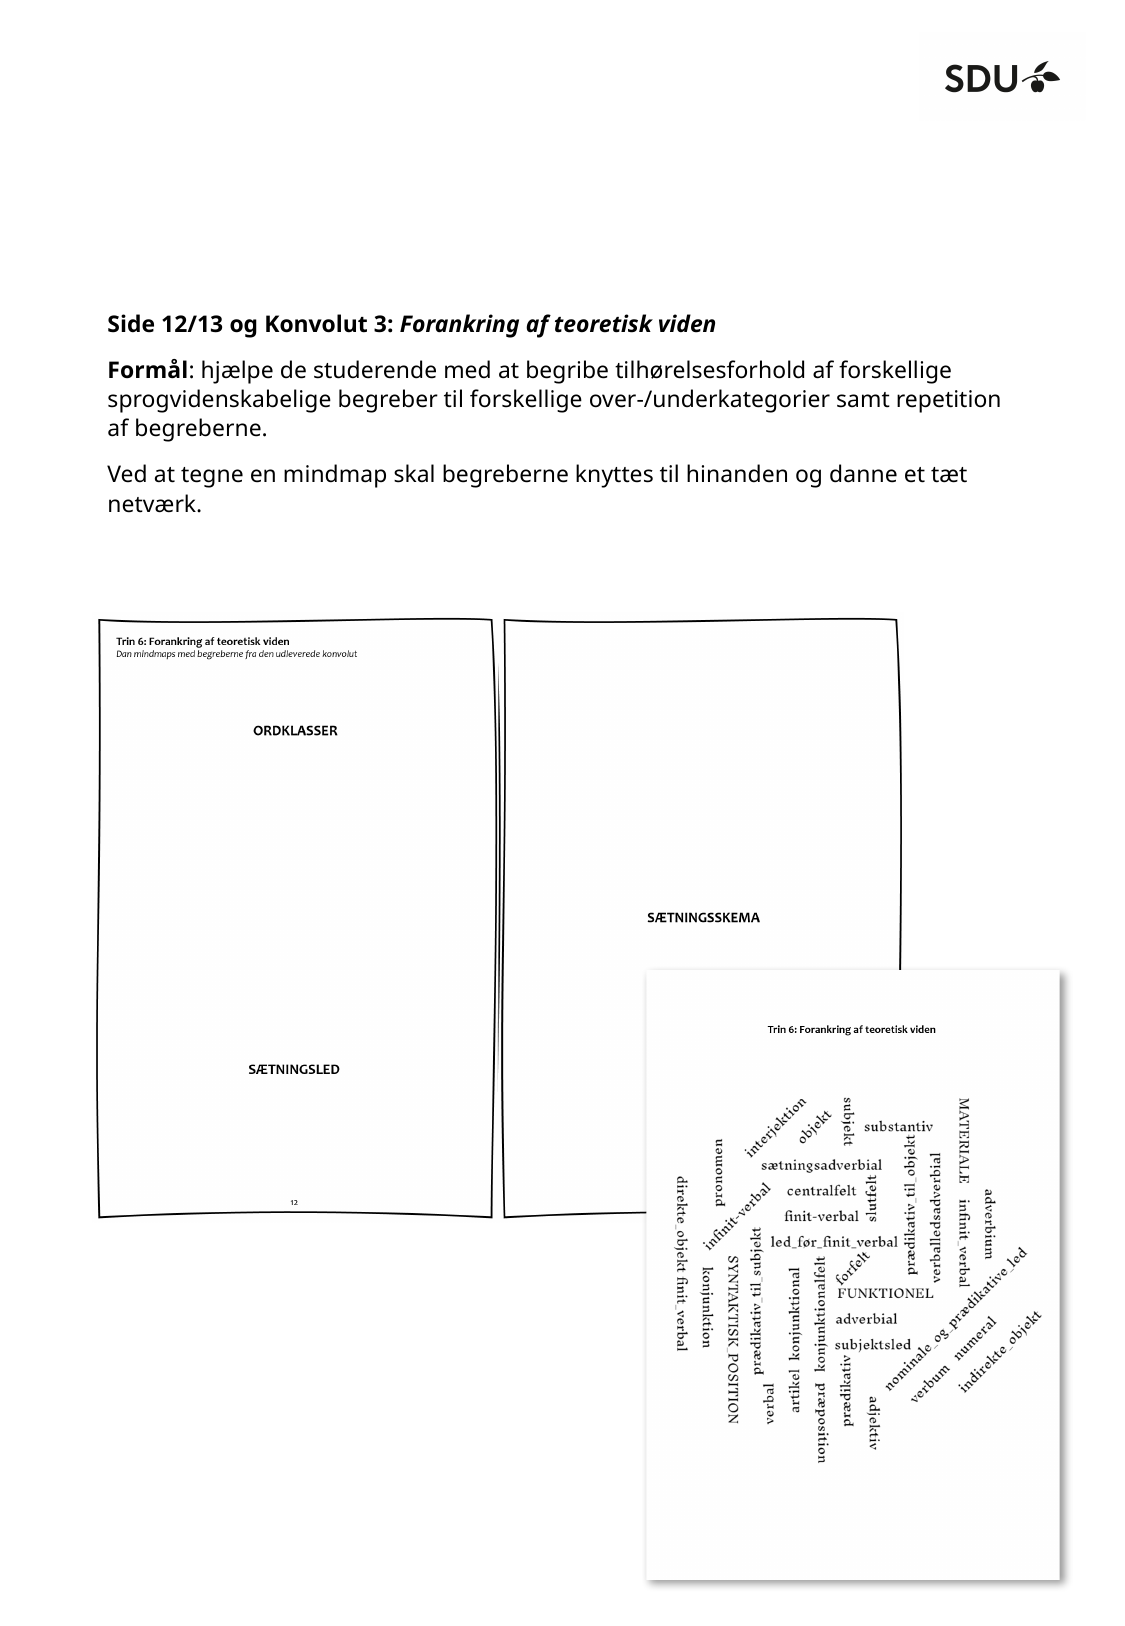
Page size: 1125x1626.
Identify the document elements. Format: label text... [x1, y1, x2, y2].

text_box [92, 612, 904, 1223]
slide_number 8 [794, 1580, 1048, 1593]
picture [646, 970, 1060, 1580]
picture [919, 32, 1086, 121]
text_box Side 12/13 og Konvolut 3: Forankring af teoretisk viden Formål: hjælpe de studerende med at begribe tilhørelsesforhold af forskellige sprogvidenskabelige begreber til forskellige over-/underkategorier samt repetition af begreberne. Ved at tegne en mindmap skal begreberne knyttes til hinanden og danne et tæt netværk. [92, 299, 1034, 524]
